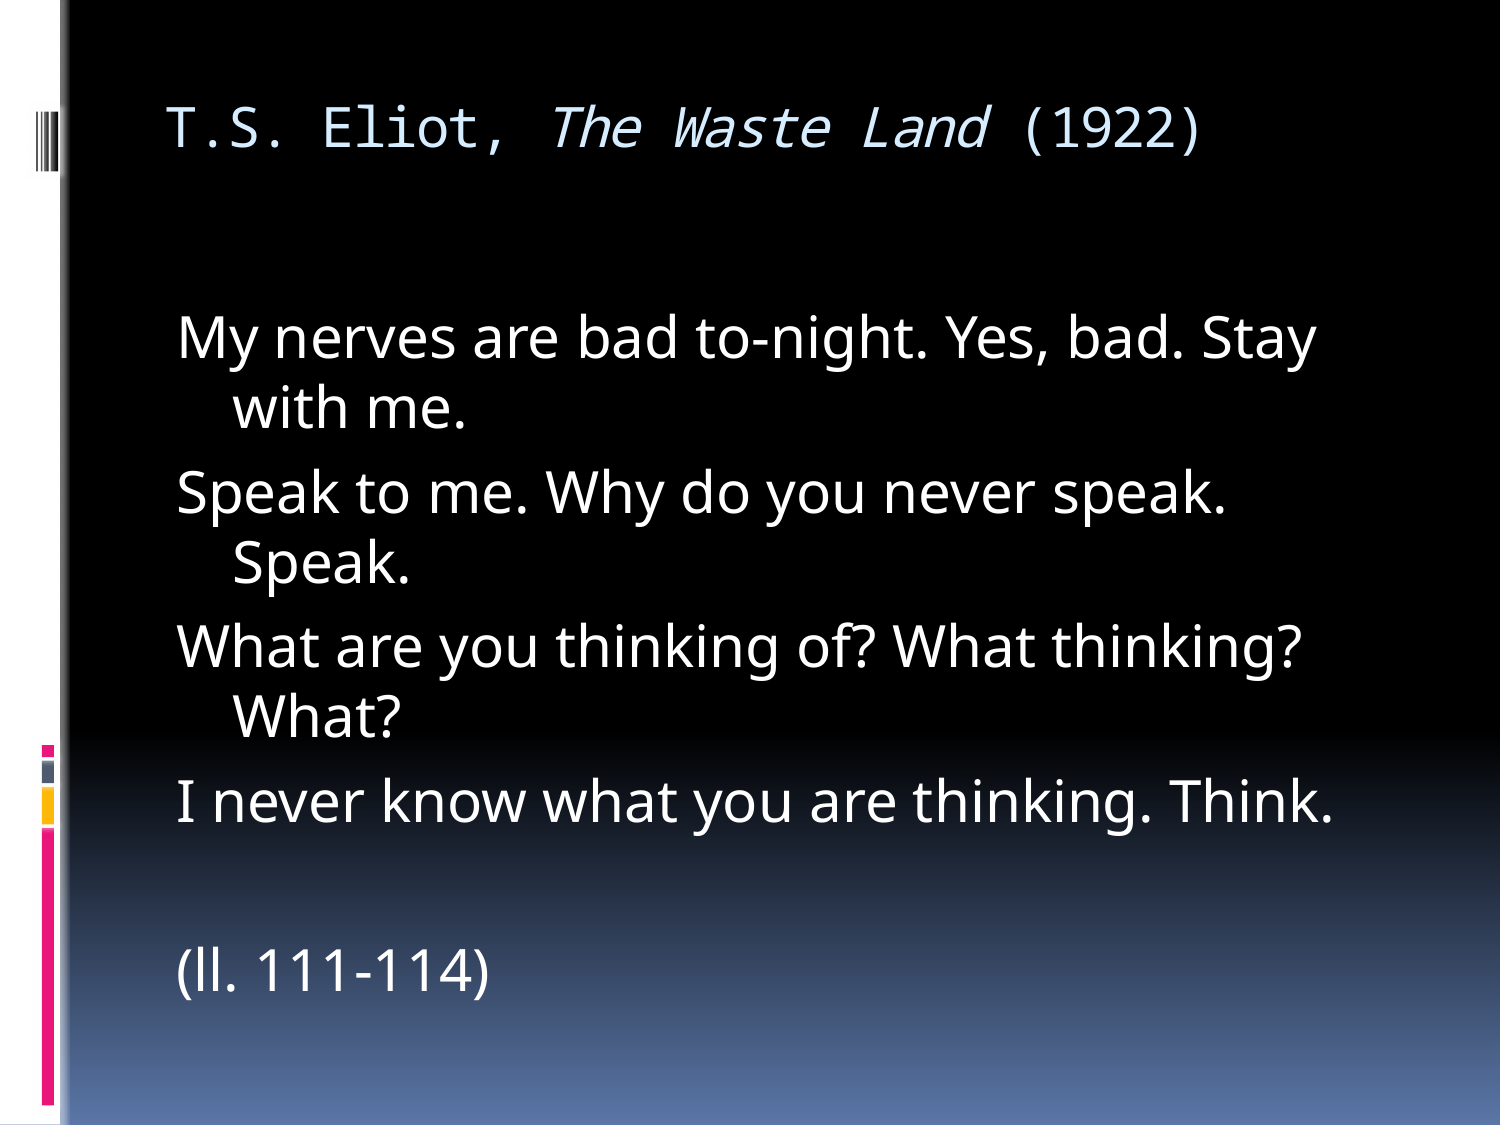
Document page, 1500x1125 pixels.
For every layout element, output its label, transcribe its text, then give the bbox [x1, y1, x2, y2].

list My nerves are bad to-night. Yes, bad. Stay with me. Speak to me. Why do you never speak. Speak. What are you thinking of? What thinking? What? I never know what you are thinking. Think. (ll. 111-114) [149, 292, 1426, 1043]
title T.S. Eliot, The Waste Land (1922) [150, 84, 1425, 235]
